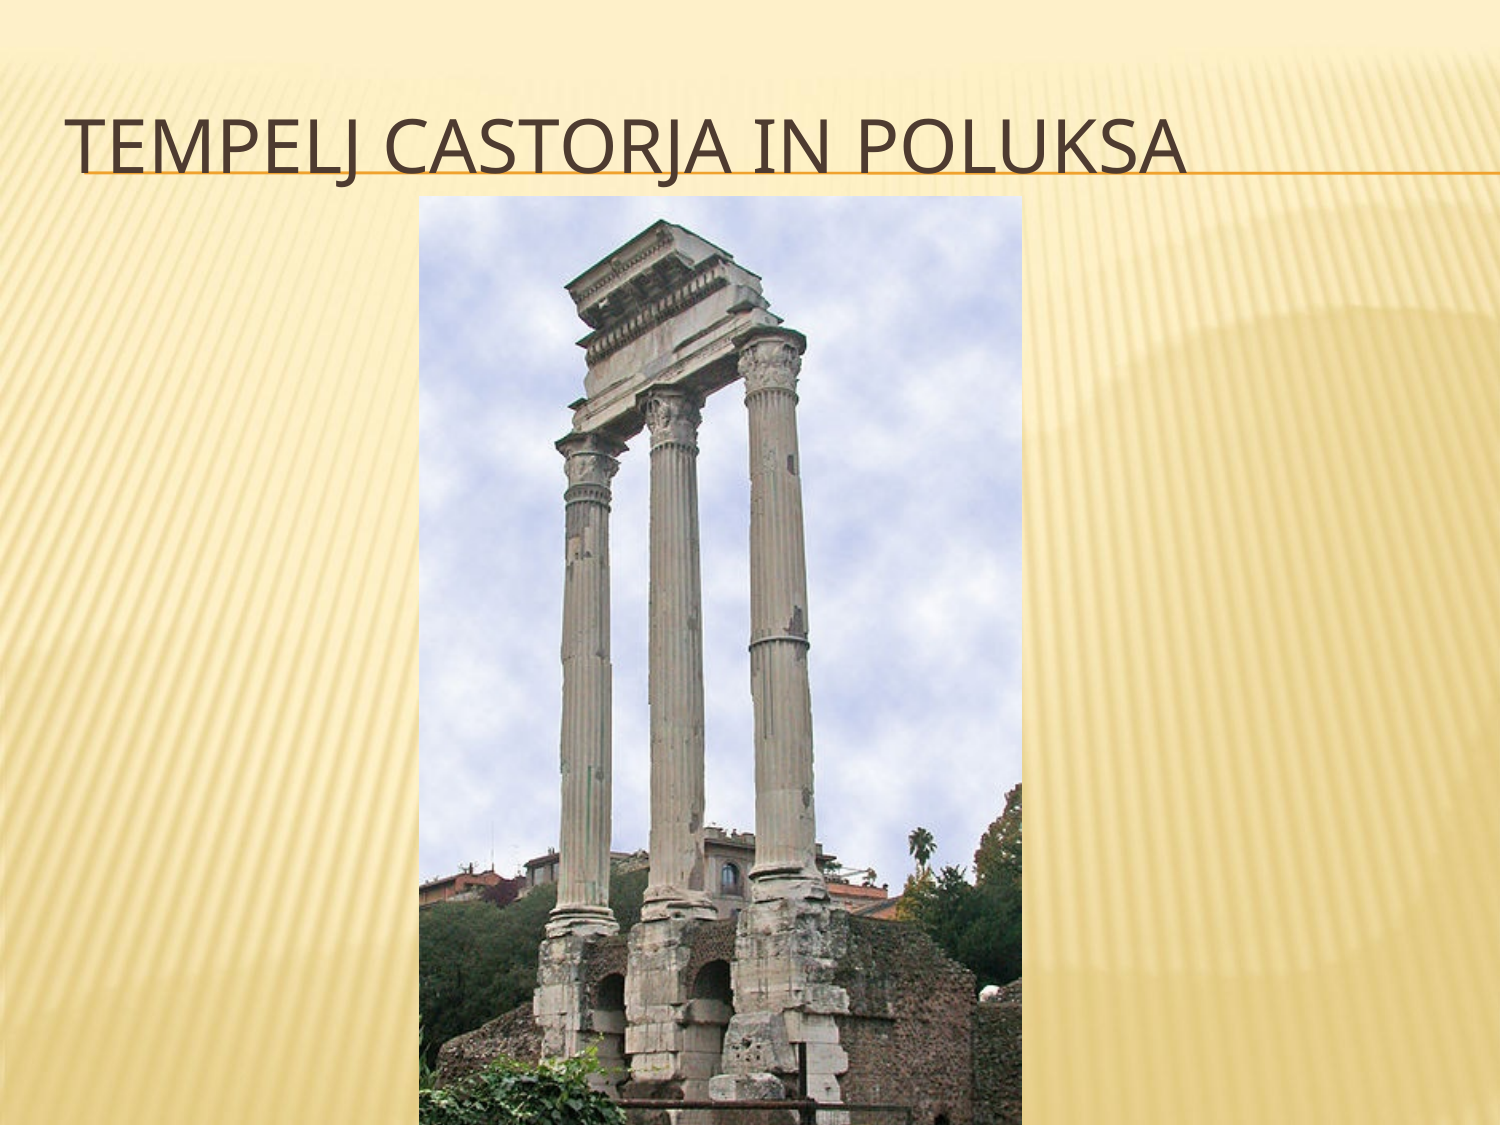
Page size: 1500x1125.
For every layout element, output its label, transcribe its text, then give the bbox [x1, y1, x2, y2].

title Tempelj castorja in poluksa [50, 75, 1475, 213]
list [418, 196, 1022, 1125]
picture [1024, 175, 1500, 1125]
picture [0, 0, 1500, 1125]
